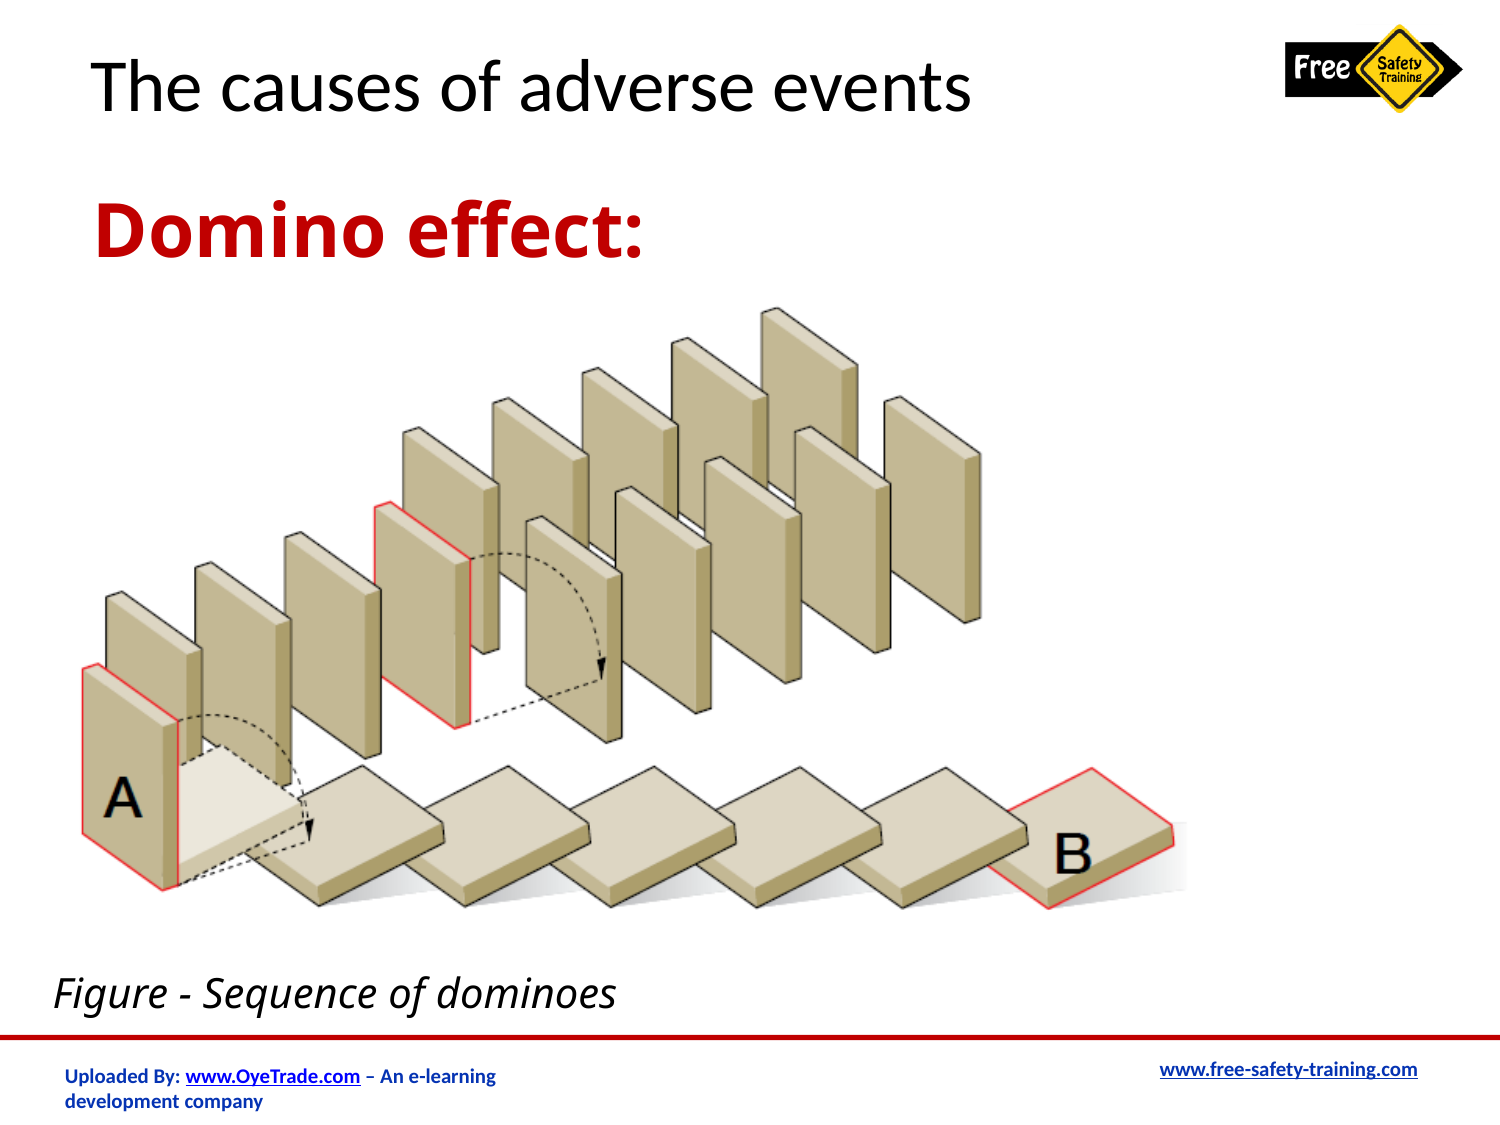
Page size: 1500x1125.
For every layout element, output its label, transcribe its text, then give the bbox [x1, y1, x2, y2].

picture [1285, 24, 1466, 113]
list Domino effect: [77, 174, 1416, 275]
text_box Figure - Sequence of dominoes [37, 934, 750, 1013]
title The causes of adverse events [75, 24, 1242, 138]
picture [62, 274, 1218, 935]
